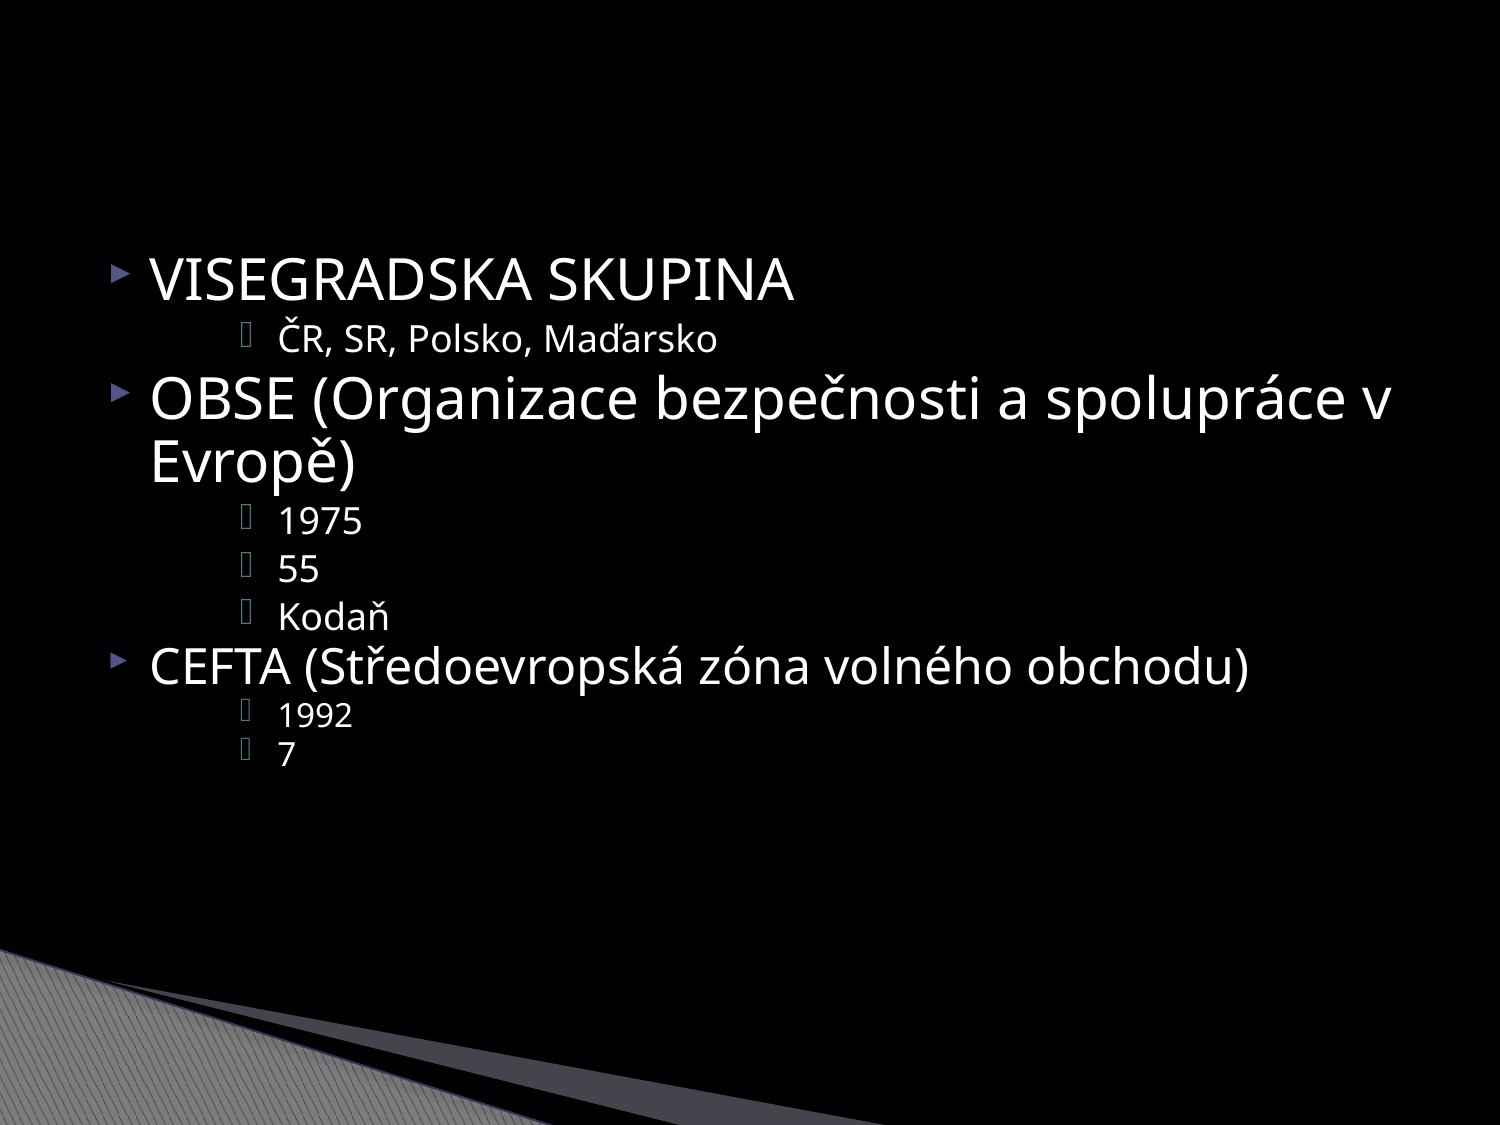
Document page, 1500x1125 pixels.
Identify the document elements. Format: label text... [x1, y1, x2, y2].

picture [0, 952, 543, 1125]
list VISEGRADSKA SKUPINA ČR, SR, Polsko, Maďarsko OBSE (Organizace bezpečnosti a spolupráce v Evropě) 1975 55 Kodaň CEFTA (Středoevropská zóna volného obchodu) 1992 7 [75, 243, 1425, 986]
